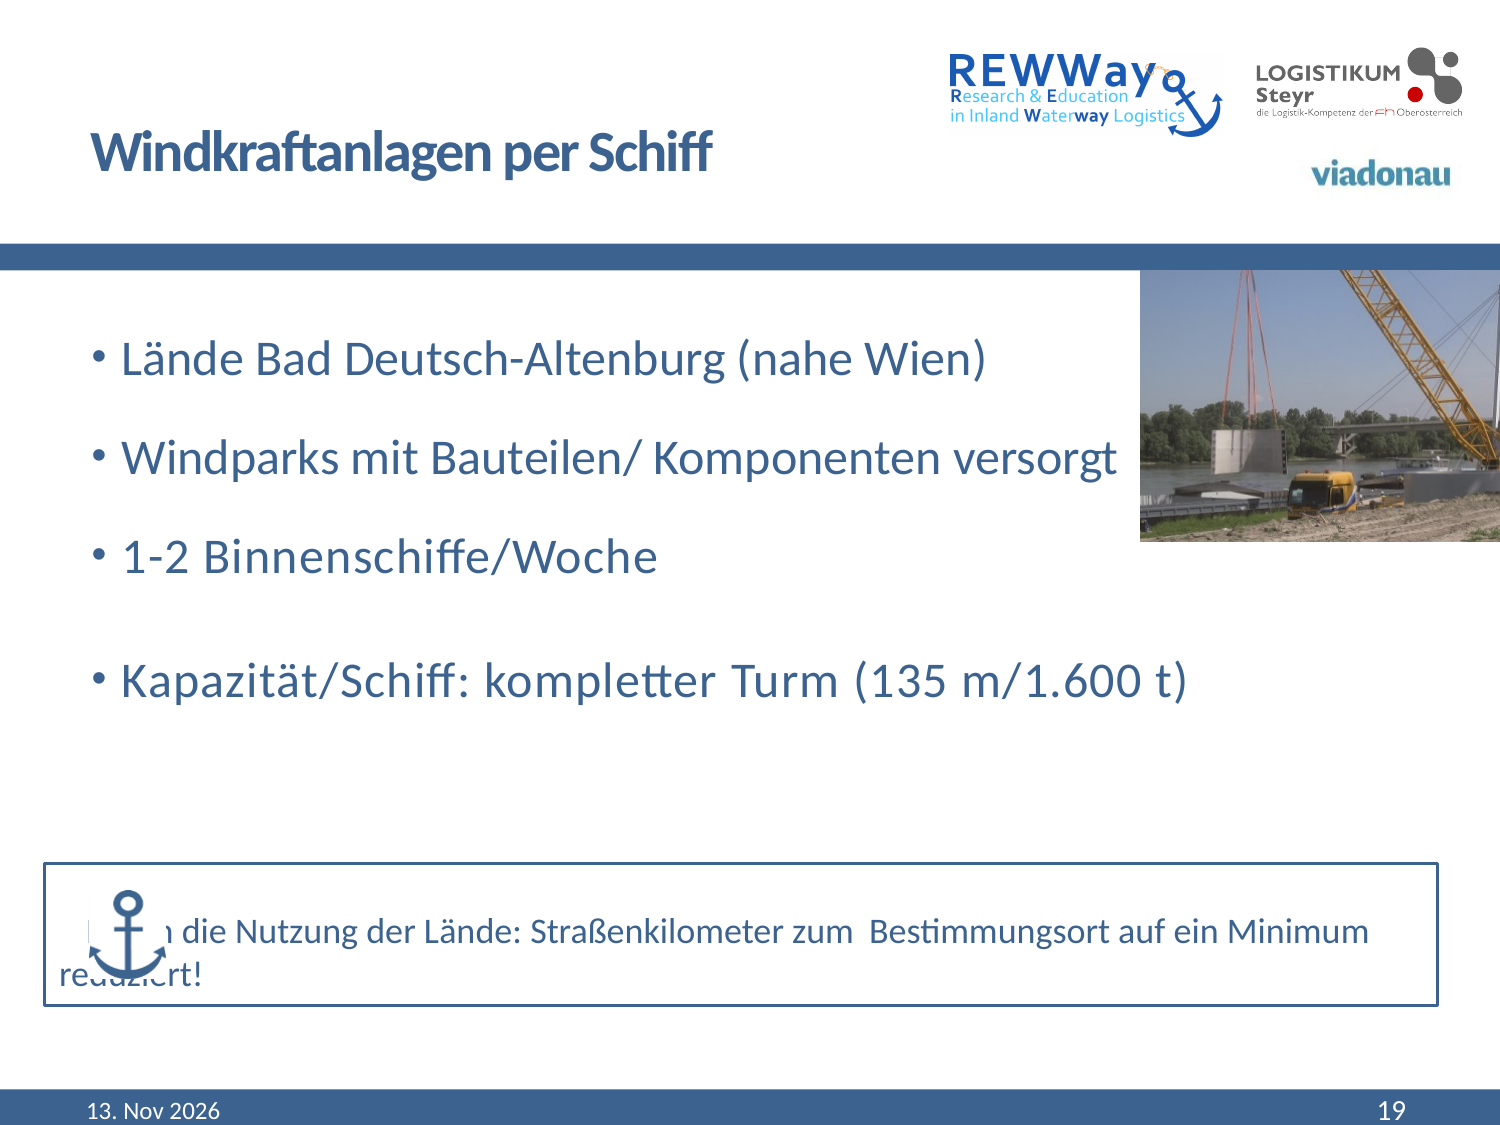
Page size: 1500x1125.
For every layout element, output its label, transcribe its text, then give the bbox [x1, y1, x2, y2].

picture [950, 54, 1223, 137]
slide_number 19 [1246, 1082, 1422, 1125]
slide_number Mai-14 [71, 1082, 547, 1125]
picture [1139, 270, 1500, 542]
picture [1246, 39, 1476, 124]
text_box Durch die Nutzung der Lände: Straßenkilometer zum Bestimmungsort auf ein Minimum reduziert! [44, 863, 1438, 1006]
picture [89, 890, 166, 979]
picture [1285, 133, 1476, 212]
title Windkraftanlagen per Schiff [75, 66, 857, 229]
list Lände Bad Deutsch-Altenburg (nahe Wien) Windparks mit Bauteilen/ Komponenten versorgt 1-2 Binnenschiffe/Woche Kapazität/Schiff: kompletter Turm (135 m/1.600 t) [76, 298, 1461, 1125]
